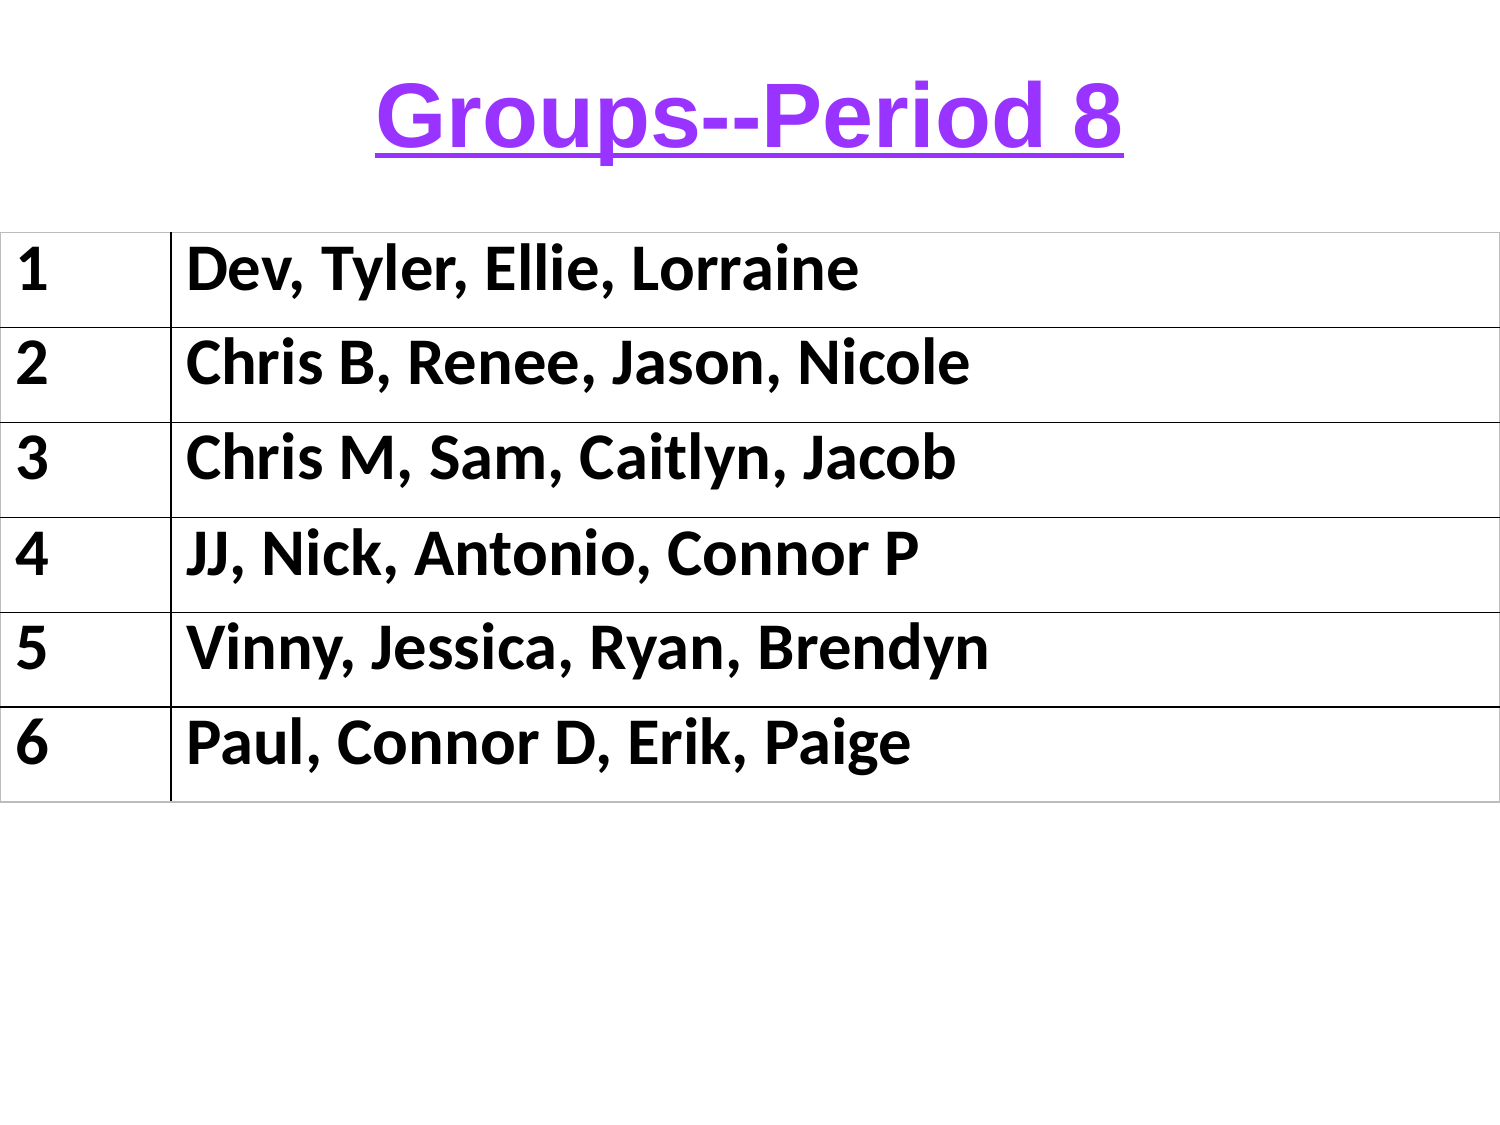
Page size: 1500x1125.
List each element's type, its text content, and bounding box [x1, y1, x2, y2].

table_cell 6 [1, 708, 170, 801]
table_cell 4 [1, 518, 170, 612]
title Groups--Period 8 [0, 2, 1500, 220]
table_cell 2 [1, 328, 170, 422]
table_cell 5 [1, 613, 170, 706]
table_cell Vinny, Jessica, Ryan, Brendyn [172, 613, 1499, 706]
table_header Dev, Tyler, Ellie, Lorraine [172, 233, 1499, 327]
table_cell Chris M, Sam, Caitlyn, Jacob [172, 423, 1499, 517]
table_cell 3 [1, 423, 170, 517]
table_cell Chris B, Renee, Jason, Nicole [172, 328, 1499, 422]
table_cell JJ, Nick, Antonio, Connor P [172, 518, 1499, 612]
table_header 1 [1, 233, 170, 327]
table_cell Paul, Connor D, Erik, Paige [172, 708, 1499, 801]
